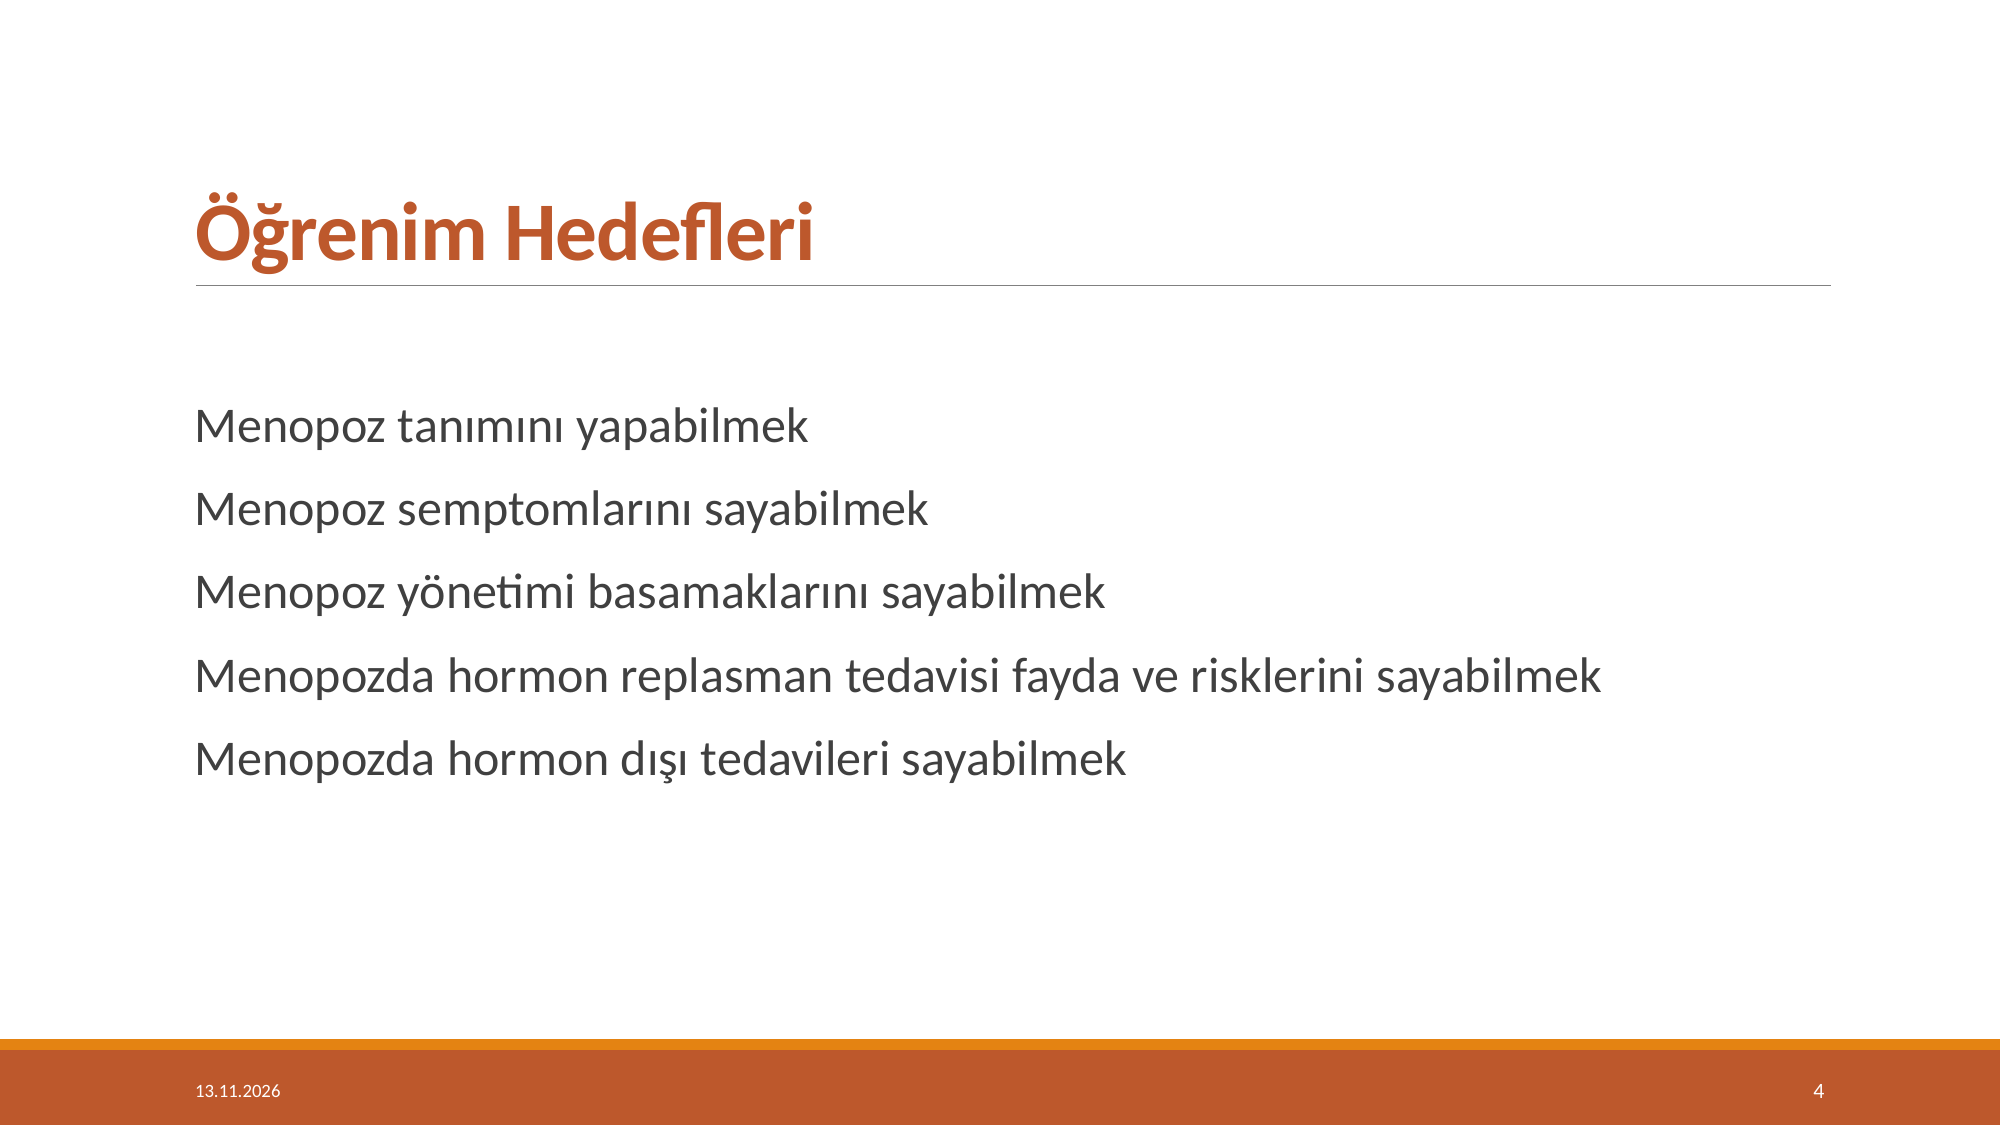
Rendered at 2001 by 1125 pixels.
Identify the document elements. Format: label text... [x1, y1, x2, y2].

title Öğrenim Hedefleri [179, 47, 1830, 285]
slide_number 4 [1624, 1059, 1840, 1120]
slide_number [179, 1059, 586, 1120]
list Menopoz tanımını yapabilmek Menopoz semptomlarını sayabilmek Menopoz yönetimi basamaklarını sayabilmek Menopozda hormon replasman tedavisi fayda ve risklerini sayabilmek Menopozda hormon dışı tedavileri sayabilmek [179, 302, 1831, 963]
